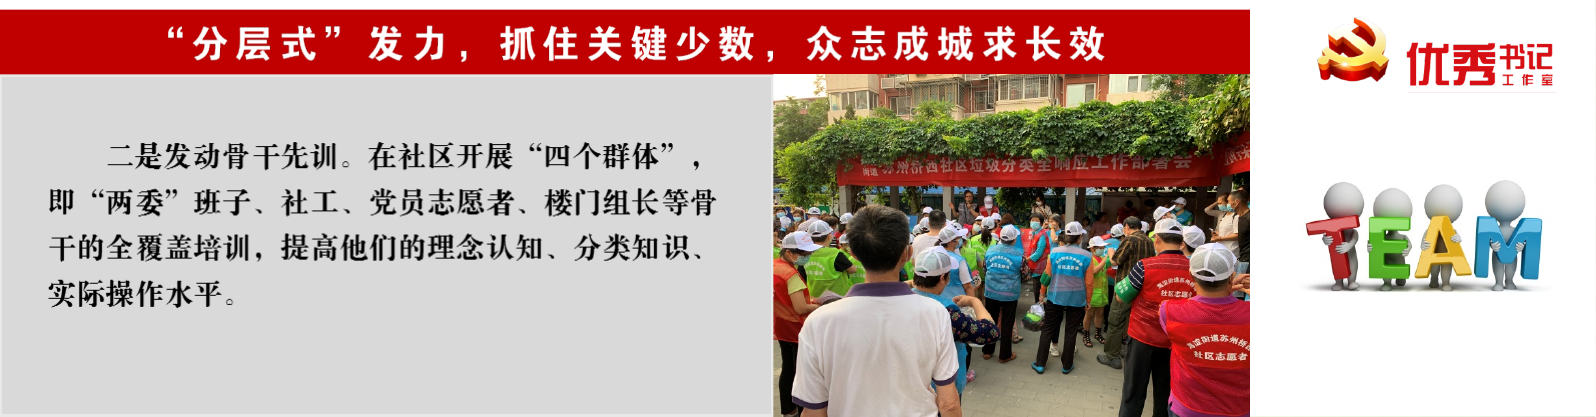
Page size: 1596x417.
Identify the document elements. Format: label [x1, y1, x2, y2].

text_box [1165, 8, 1252, 72]
text_box [0, 0, 1596, 417]
text_box [771, 72, 1252, 417]
picture [1278, 0, 1596, 312]
picture [30, 124, 743, 329]
picture [123, 9, 1166, 91]
text_box [0, 77, 771, 417]
text_box [0, 8, 124, 77]
